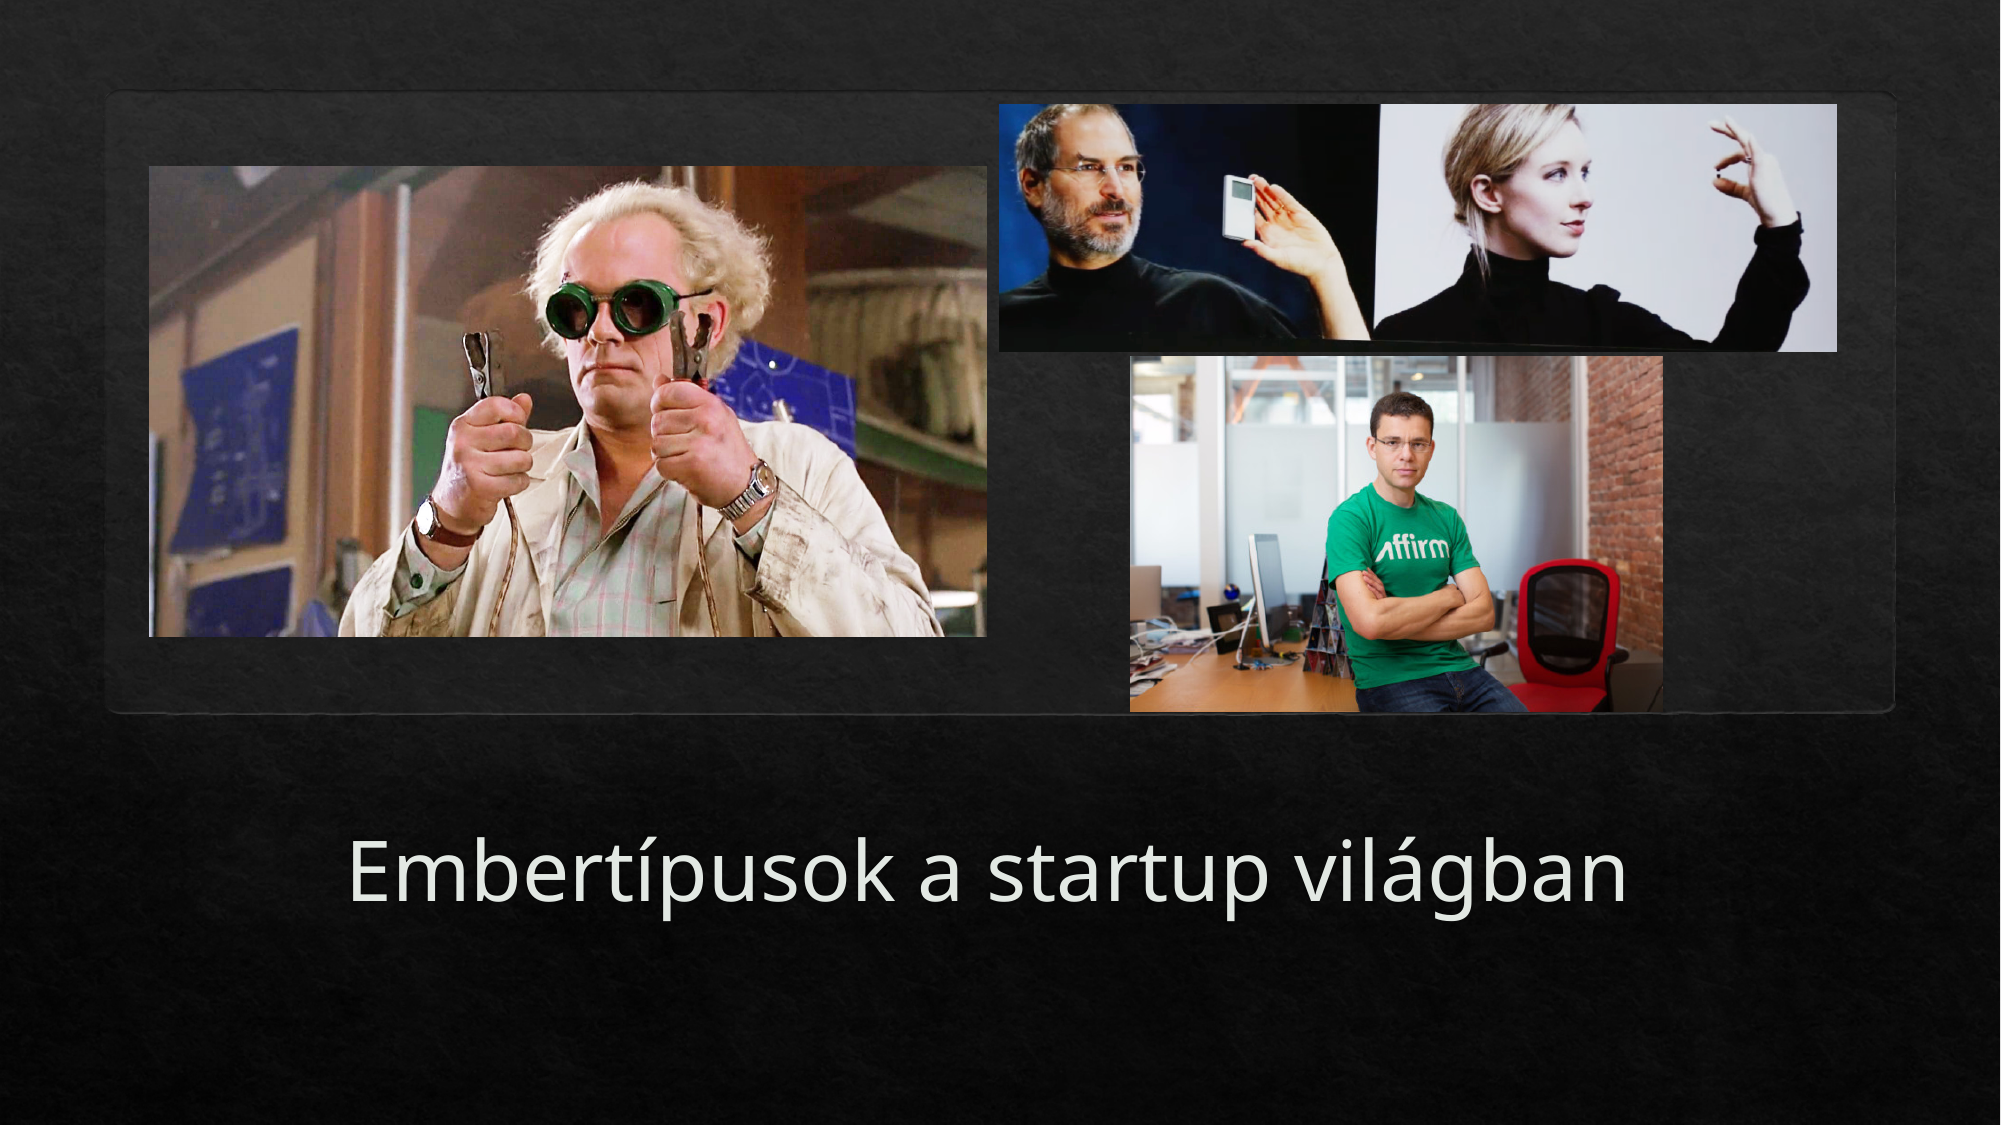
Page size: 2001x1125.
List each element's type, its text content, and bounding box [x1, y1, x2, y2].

title Embertípusok a startup világban [224, 740, 1774, 926]
picture [102, 89, 1898, 717]
